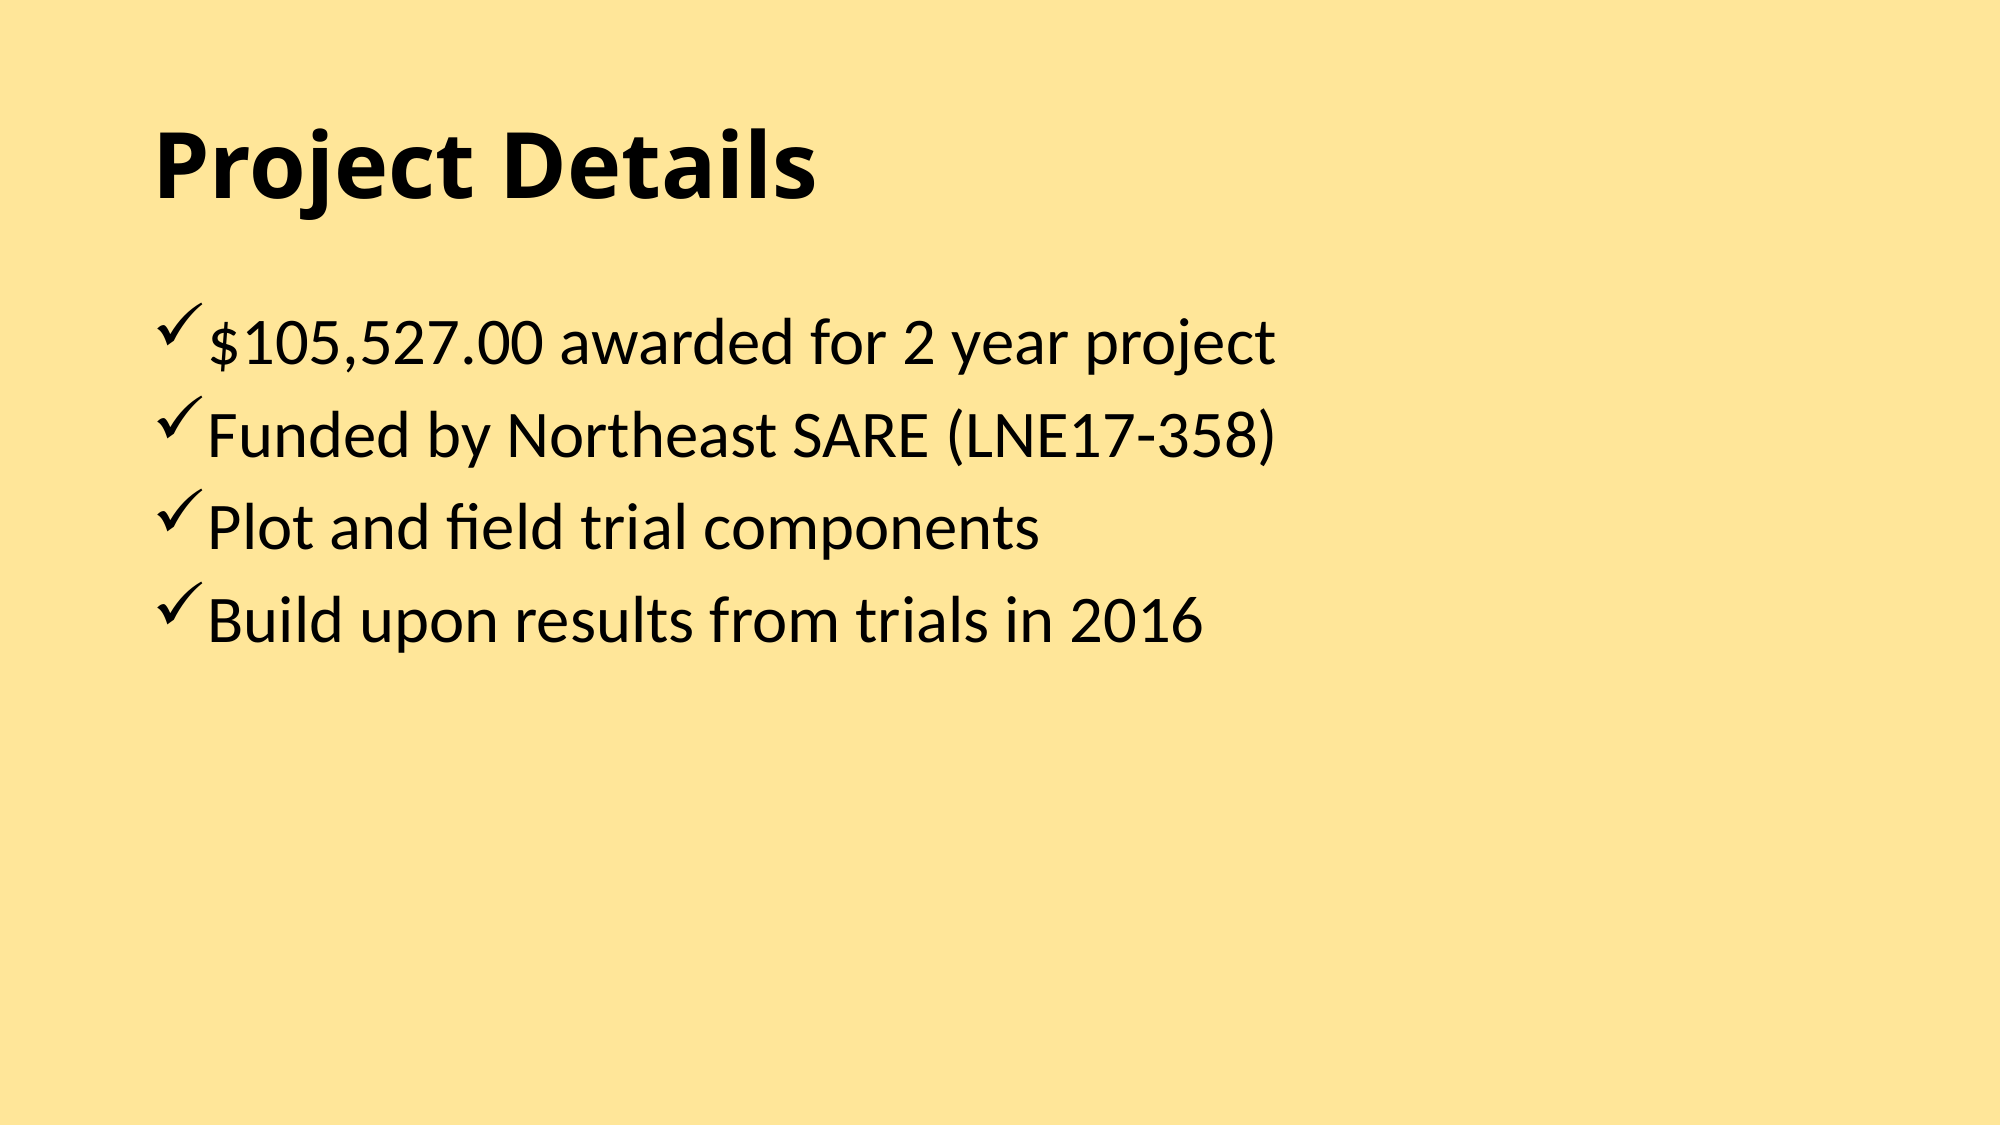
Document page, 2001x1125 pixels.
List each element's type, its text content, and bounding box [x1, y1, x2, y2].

title Project Details [137, 59, 1863, 278]
list $105,527.00 awarded for 2 year project Funded by Northeast SARE (LNE17-358) Plot and field trial components Build upon results from trials in 2016 [137, 299, 1863, 1014]
